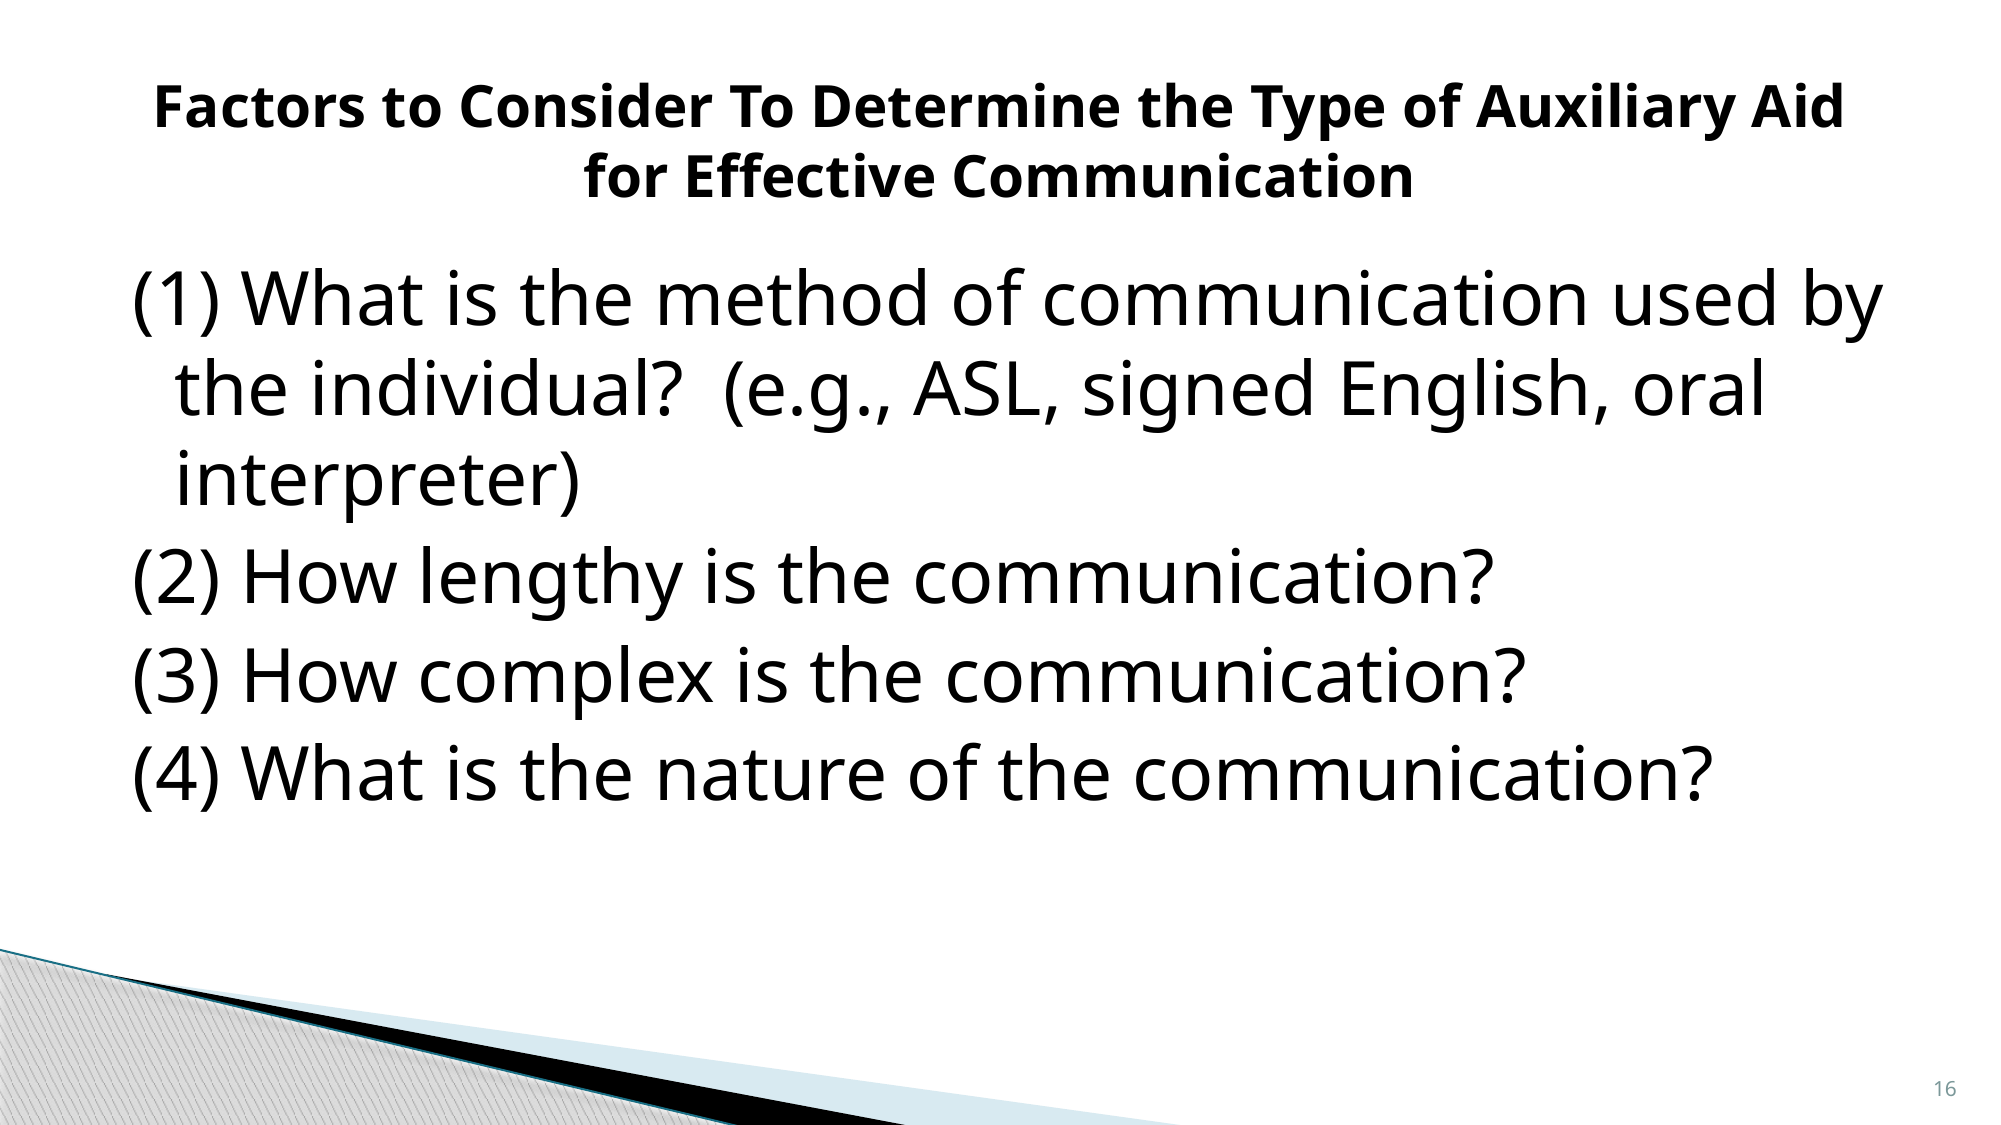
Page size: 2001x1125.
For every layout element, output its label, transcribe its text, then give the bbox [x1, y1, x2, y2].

list (1) What is the method of communication used by the individual? (e.g., ASL, signed English, oral interpreter) (2) How lengthy is the communication? (3) How complex is the communication? (4) What is the nature of the communication? [99, 243, 1900, 986]
title Factors to Consider To Determine the Type of Auxiliary Aid for Effective Communication [99, 45, 1900, 233]
slide_number 16 [1891, 1051, 1972, 1112]
